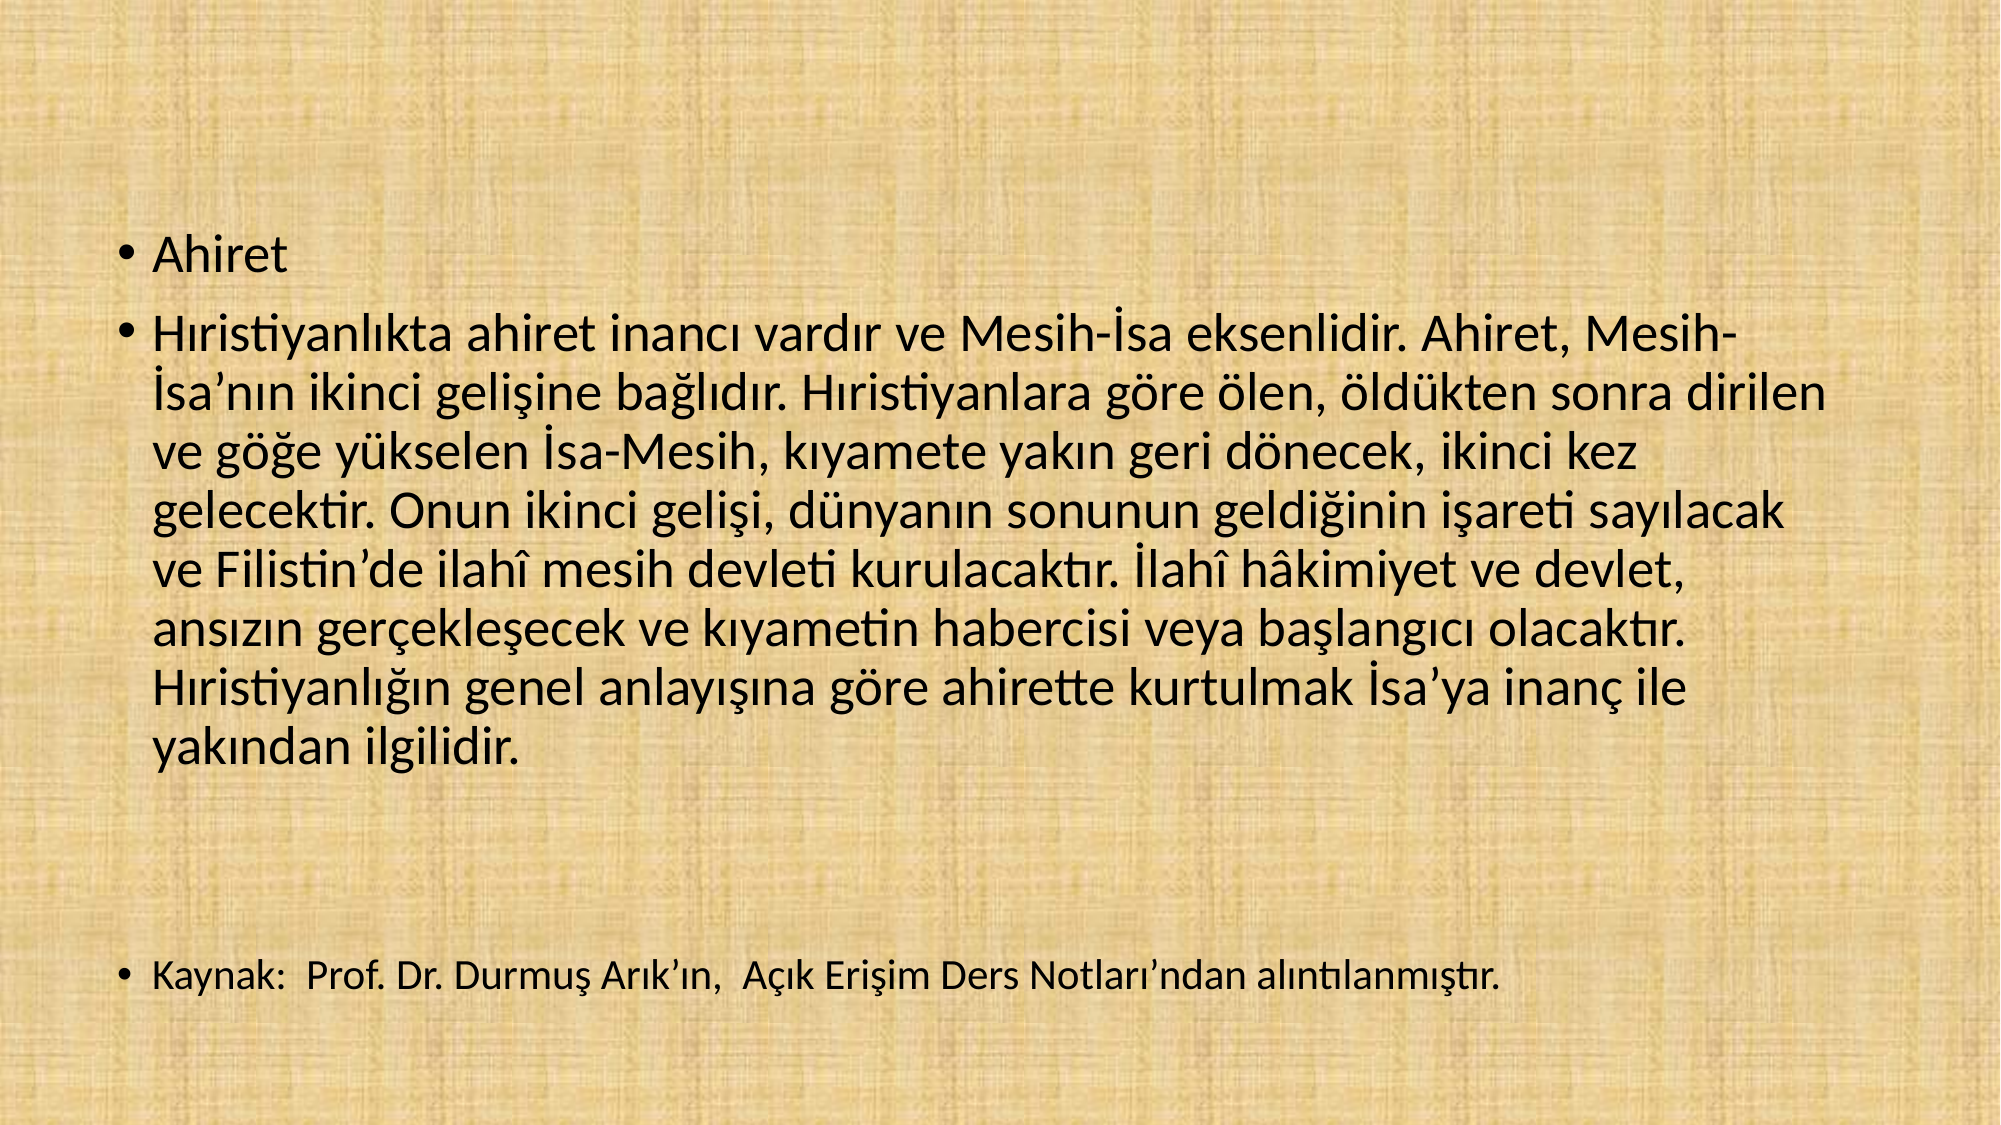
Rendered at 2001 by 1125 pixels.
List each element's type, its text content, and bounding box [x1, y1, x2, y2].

list Ahiret Hıristiyanlıkta ahiret inancı vardır ve Mesih-İsa eksenlidir. Ahiret, Mesih-İsa’nın ikinci gelişine bağlıdır. Hıristiyanlara göre ölen, öldükten sonra dirilen ve göğe yükselen İsa-Mesih, kıyamete yakın geri dönecek, ikinci kez gelecektir. Onun ikinci gelişi, dünyanın sonunun geldiğinin işareti sayılacak ve Filistin’de ilahî mesih devleti kurulacaktır. İlahî hâkimiyet ve devlet, ansızın gerçekleşecek ve kıyametin habercisi veya başlangıcı olacaktır. Hıristiyanlığın genel anlayışına göre ahirette kurtulmak İsa’ya inanç ile yakından ilgilidir. Kaynak: Prof. Dr. Durmuş Arık’ın, Açık Erişim Ders Notları’ndan alıntılanmıştır. [101, 217, 1863, 1014]
picture [0, 0, 2001, 1125]
